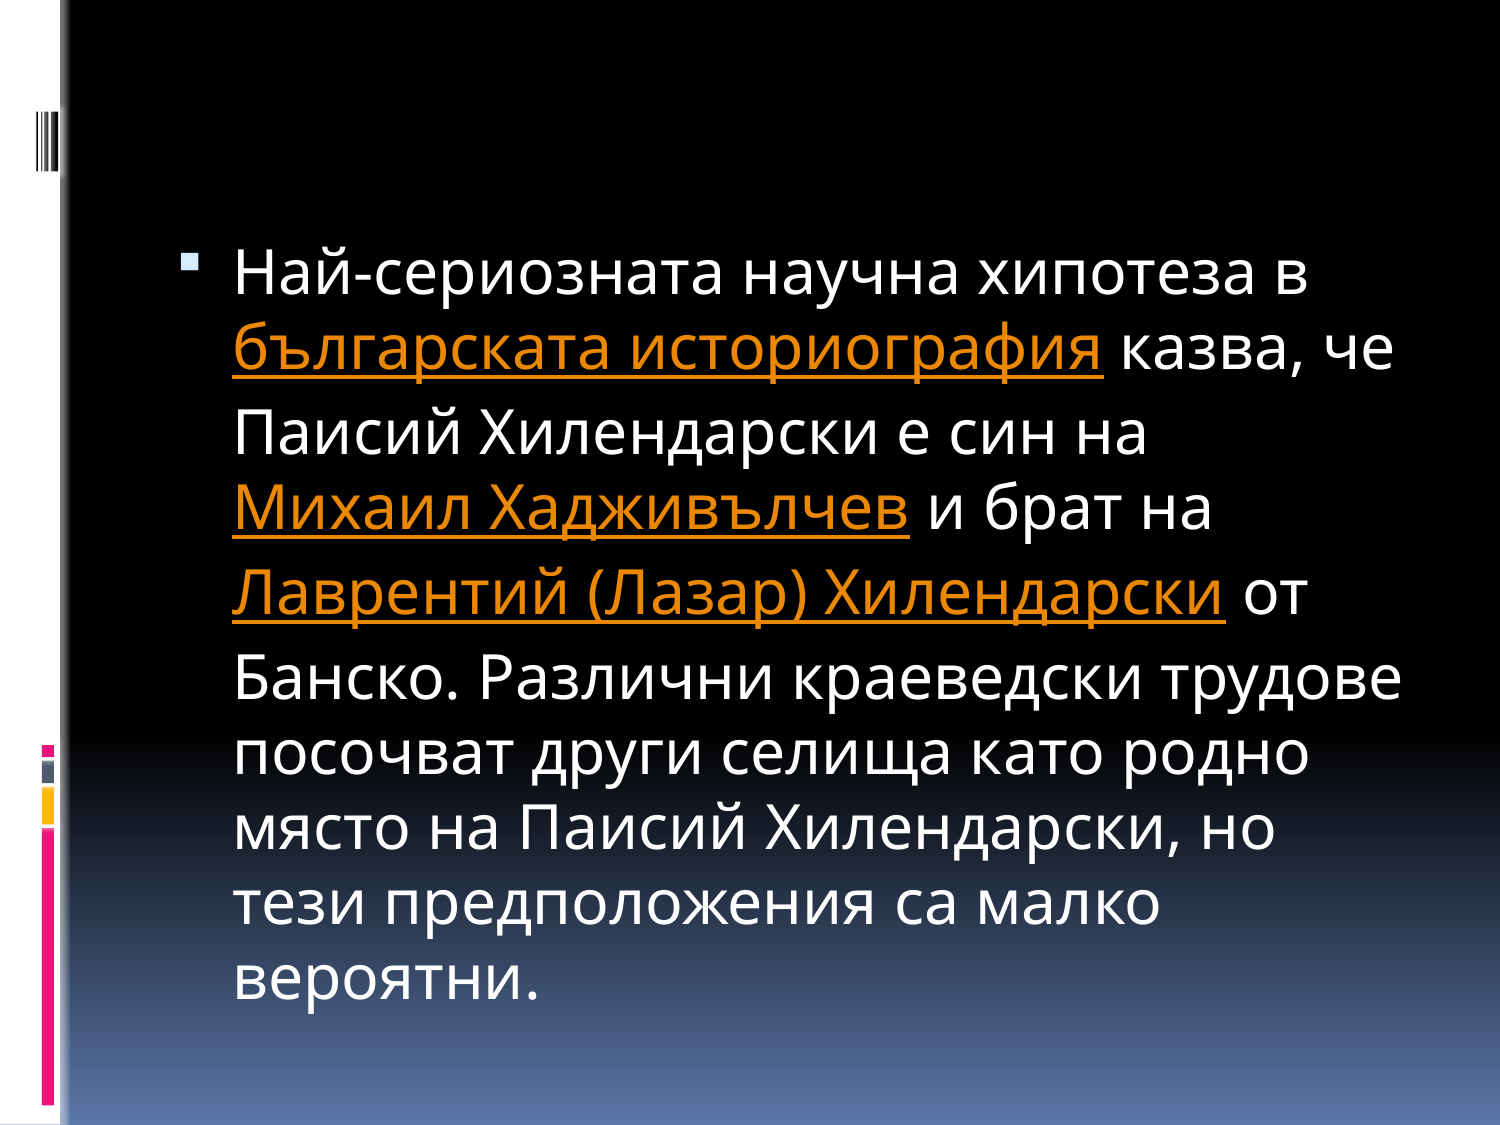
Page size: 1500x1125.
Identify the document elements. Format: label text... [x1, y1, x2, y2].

list Най-сериозната научна хипотеза в българската историография казва, че Паисий Хилендарски е син на Михаил Хадживълчев и брат на Лаврентий (Лазар) Хилендарски от Банско. Различни краеведски трудове посочват други селища като родно място на Паисий Хилендарски, но тези предположения са малко вероятни. [150, 224, 1425, 1043]
